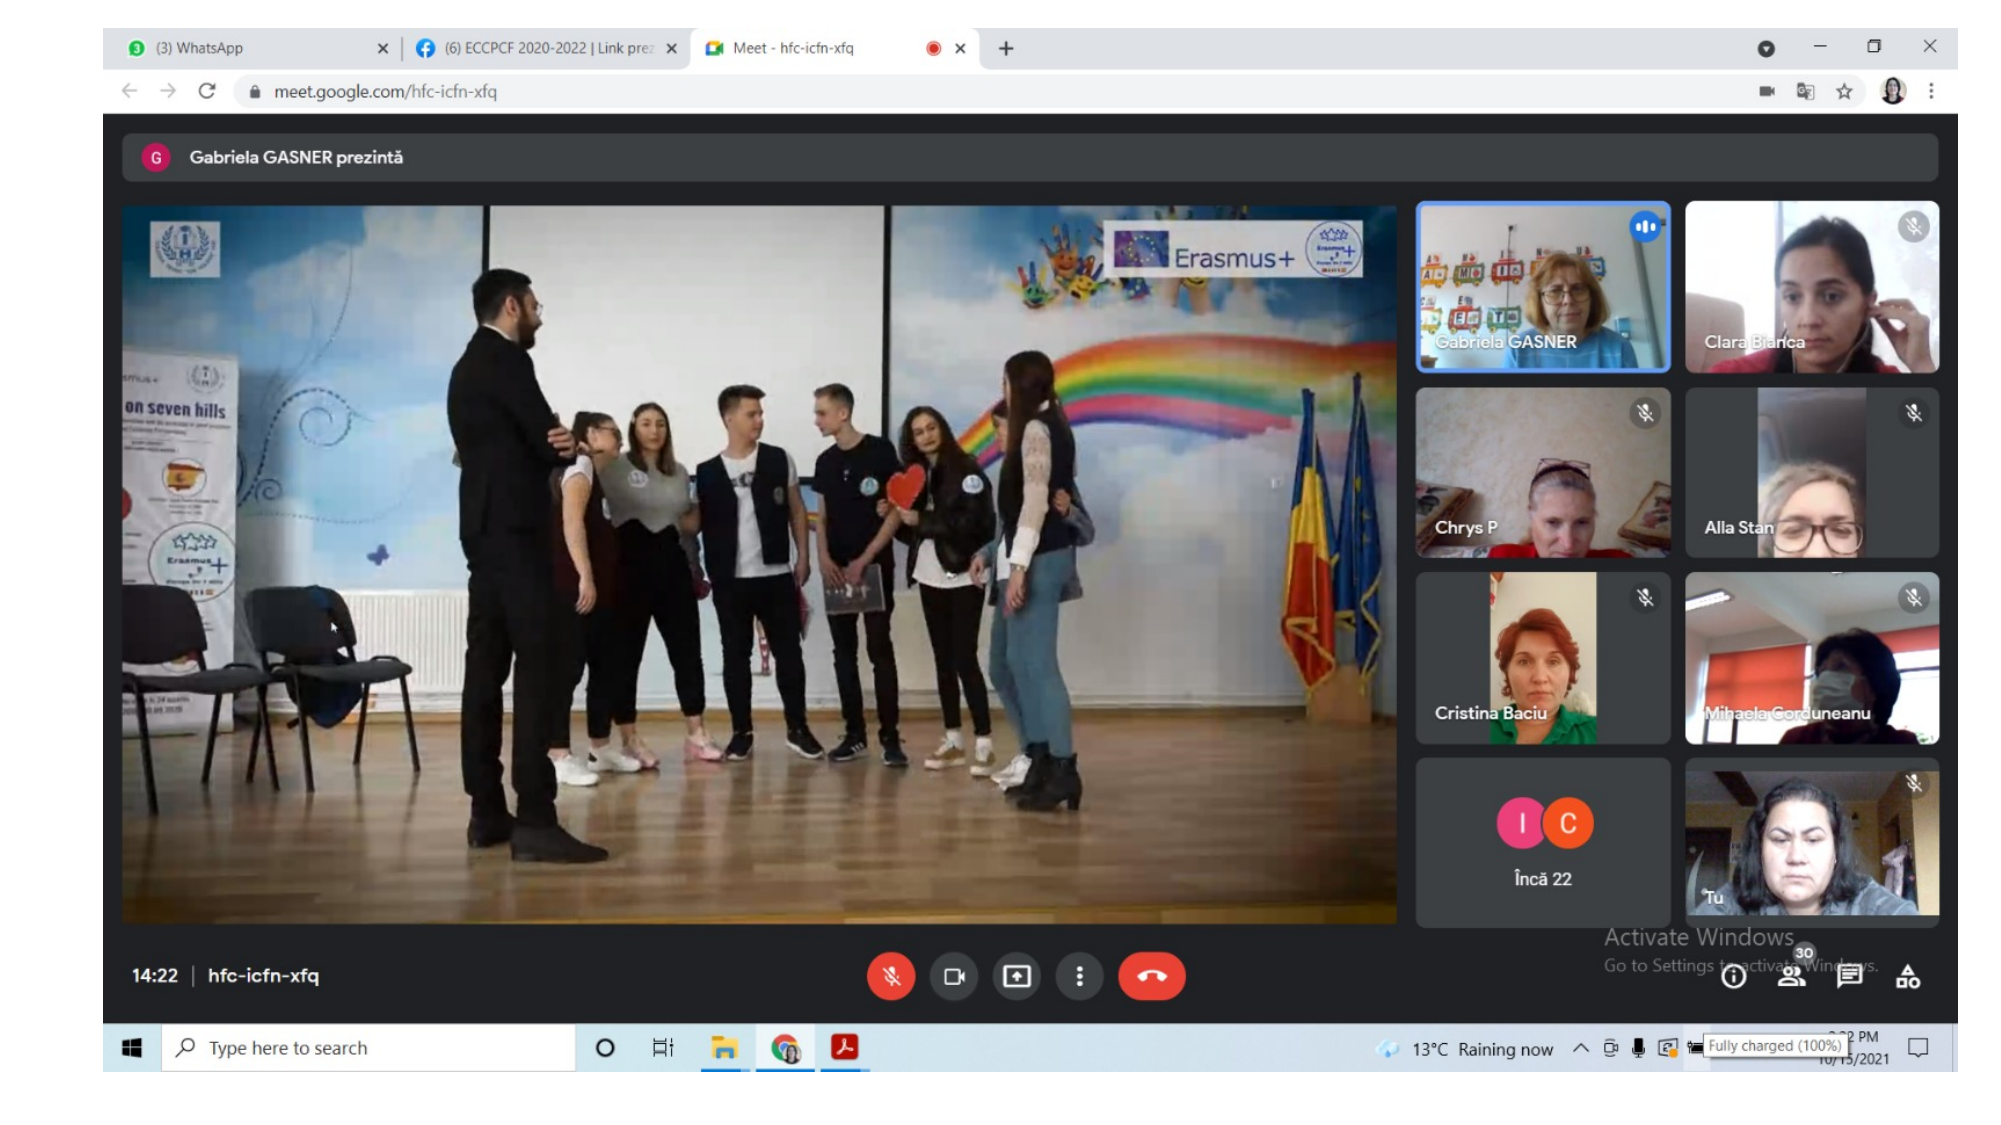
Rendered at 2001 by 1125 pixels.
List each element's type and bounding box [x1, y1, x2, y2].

picture [103, 28, 1959, 1072]
